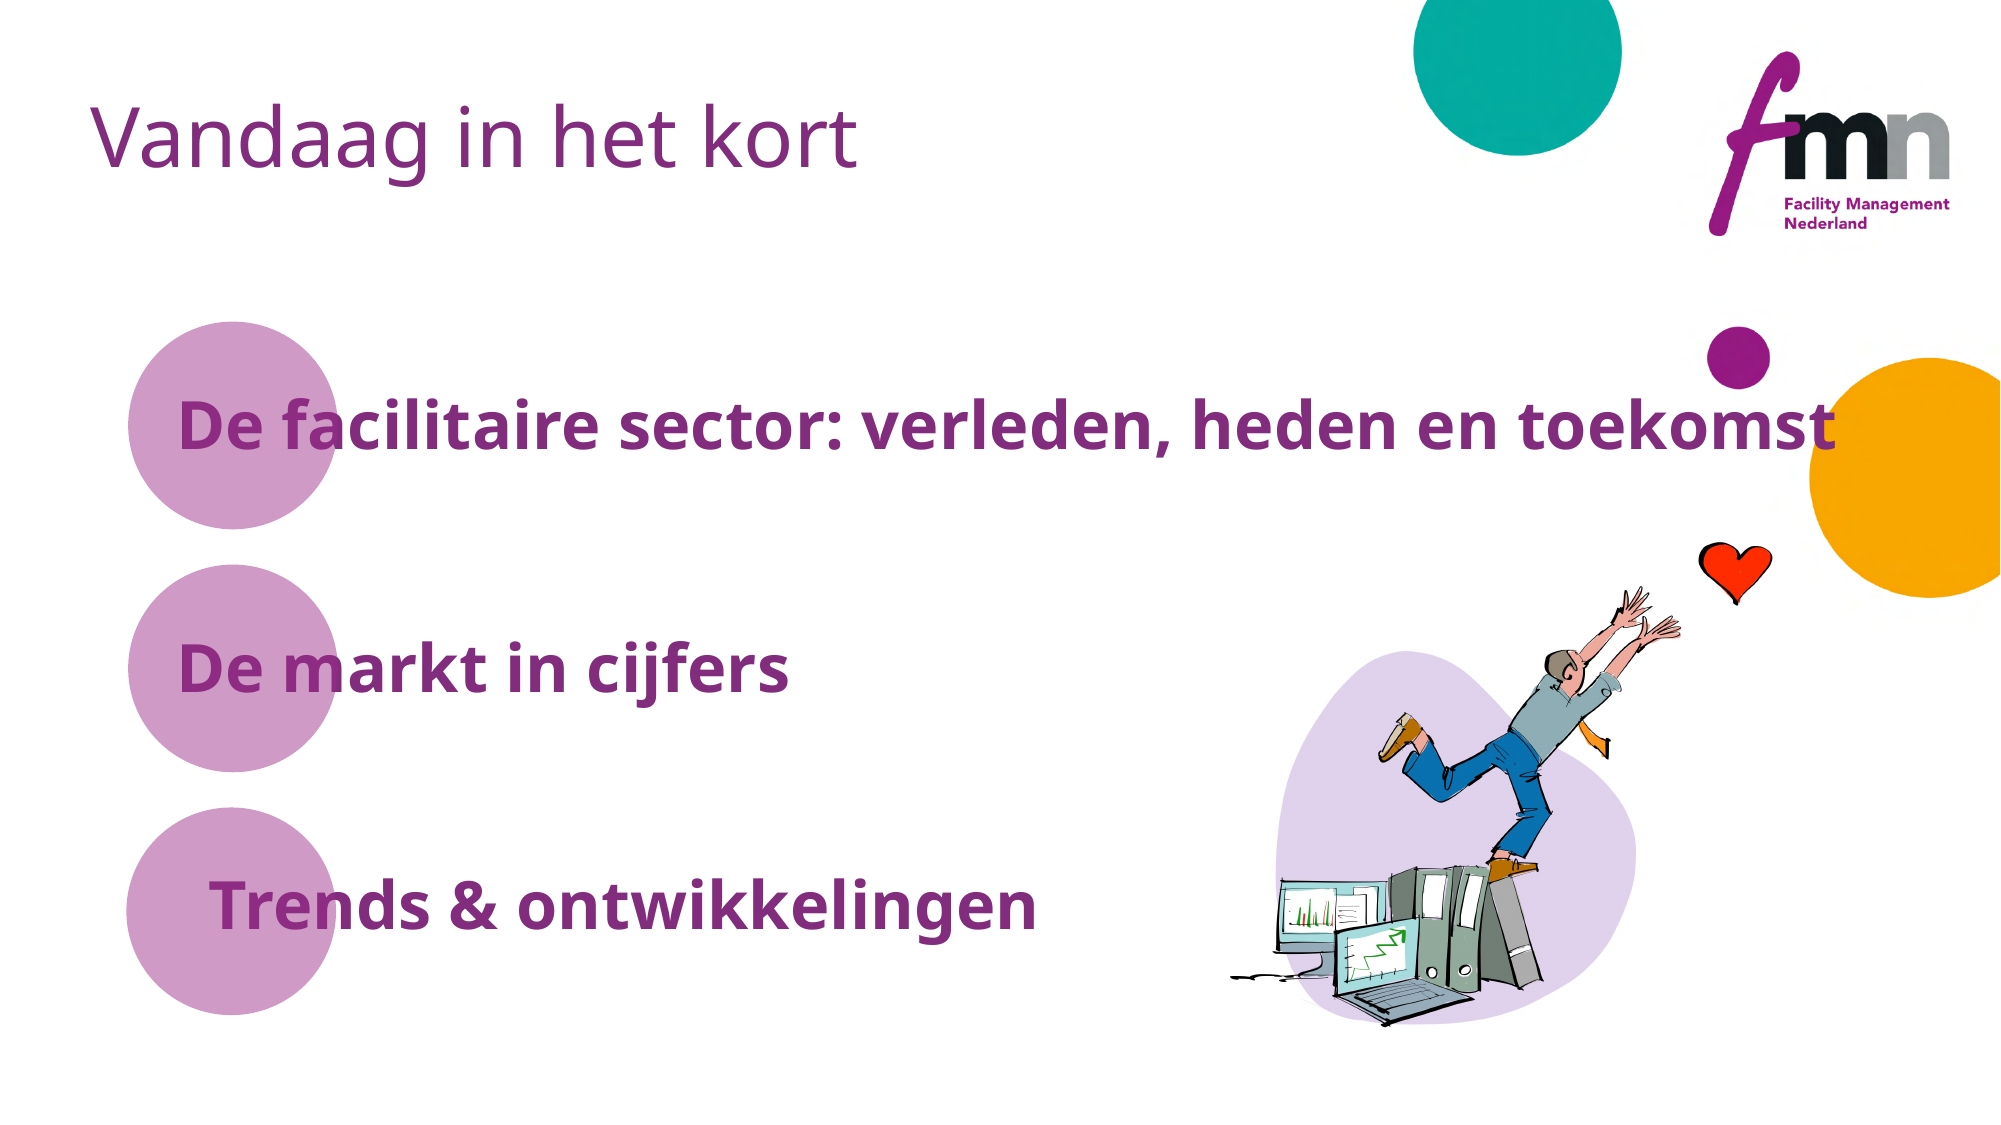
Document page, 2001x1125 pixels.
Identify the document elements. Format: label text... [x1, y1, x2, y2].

picture [0, 0, 2001, 1125]
text_box [127, 320, 339, 531]
title Vandaag in het kort [75, 72, 1039, 209]
text_box De facilitaire sector: verleden, heden en toekomst [330, 382, 942, 469]
text_box [127, 563, 339, 774]
text_box [125, 806, 338, 1017]
text_box De markt in cijfers [176, 625, 1210, 825]
text_box Trends & ontwikkelingen [326, 862, 1210, 1013]
